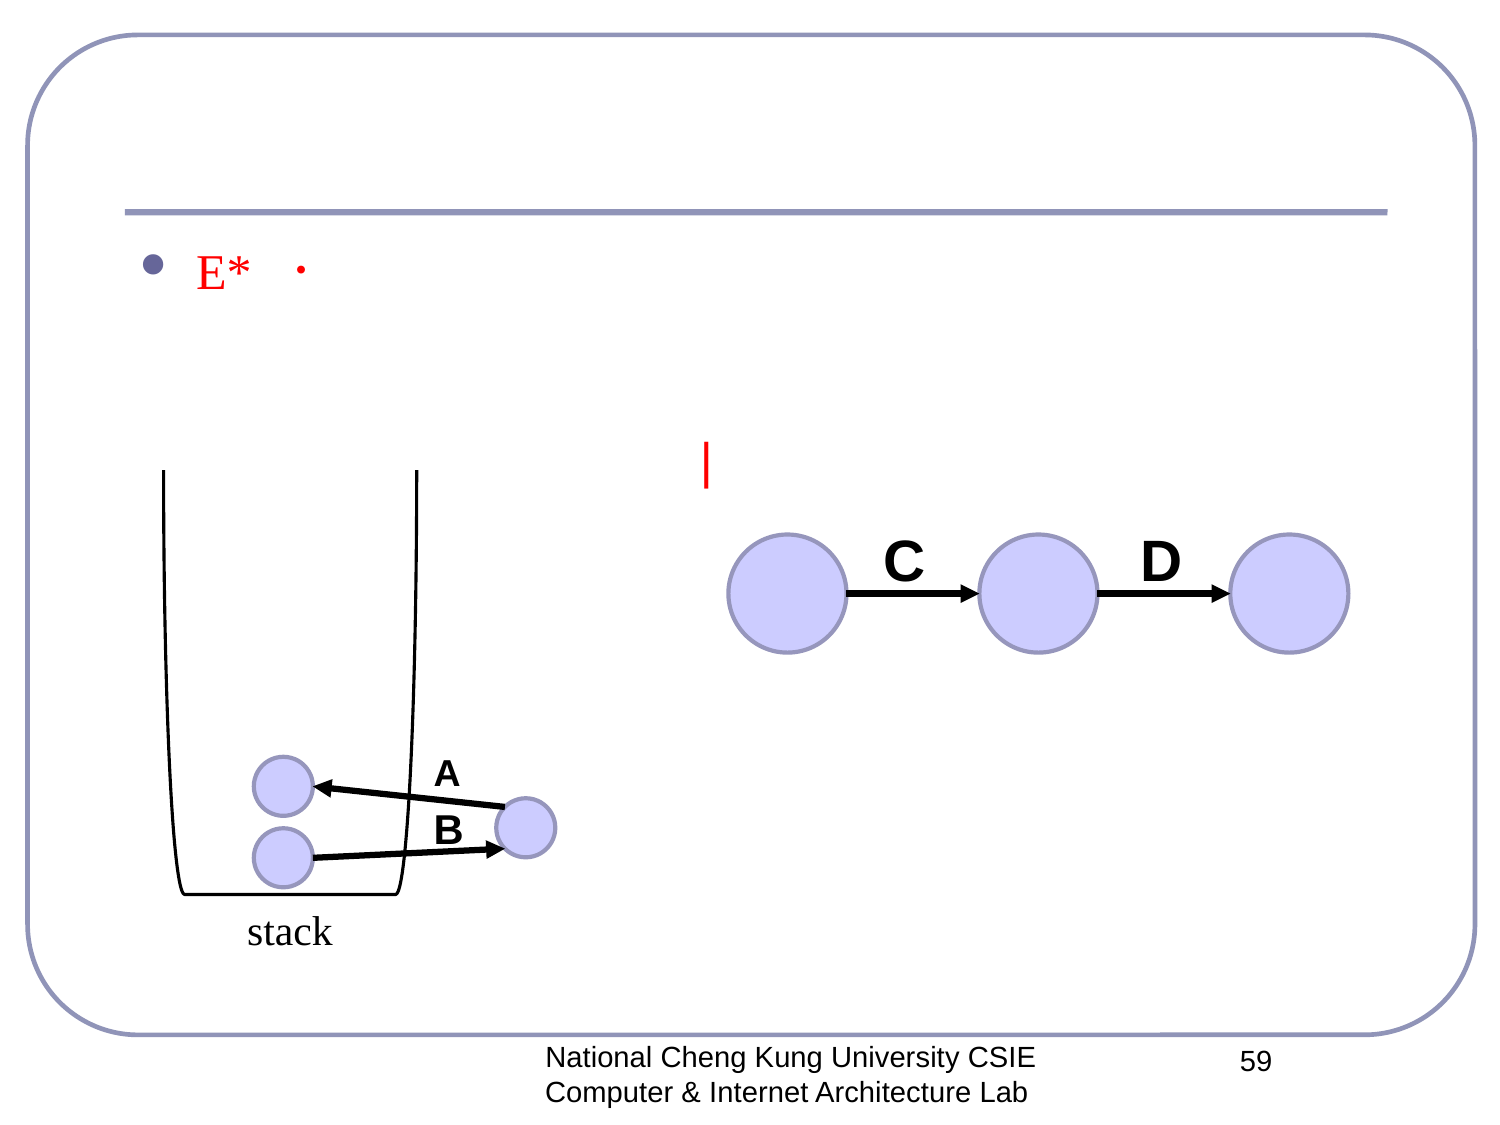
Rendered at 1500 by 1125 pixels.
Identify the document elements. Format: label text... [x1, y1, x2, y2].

text_box stack [232, 896, 348, 961]
slide_number 59 [1124, 1034, 1388, 1111]
text_box C [868, 515, 942, 592]
text_box A [418, 741, 492, 784]
text_box [726, 532, 849, 655]
text_box | [685, 420, 729, 496]
text_box [162, 470, 418, 896]
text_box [312, 786, 506, 808]
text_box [312, 848, 506, 858]
text_box [977, 532, 1100, 655]
text_box [494, 796, 558, 860]
list E* ． [124, 231, 1388, 976]
text_box [251, 754, 315, 818]
text_box [1228, 532, 1351, 655]
text_box D [1125, 515, 1199, 592]
footer National Cheng Kung University CSIE Computer & Internet Architecture Lab [466, 1030, 1117, 1107]
text_box B [418, 816, 492, 847]
text_box [251, 826, 314, 890]
